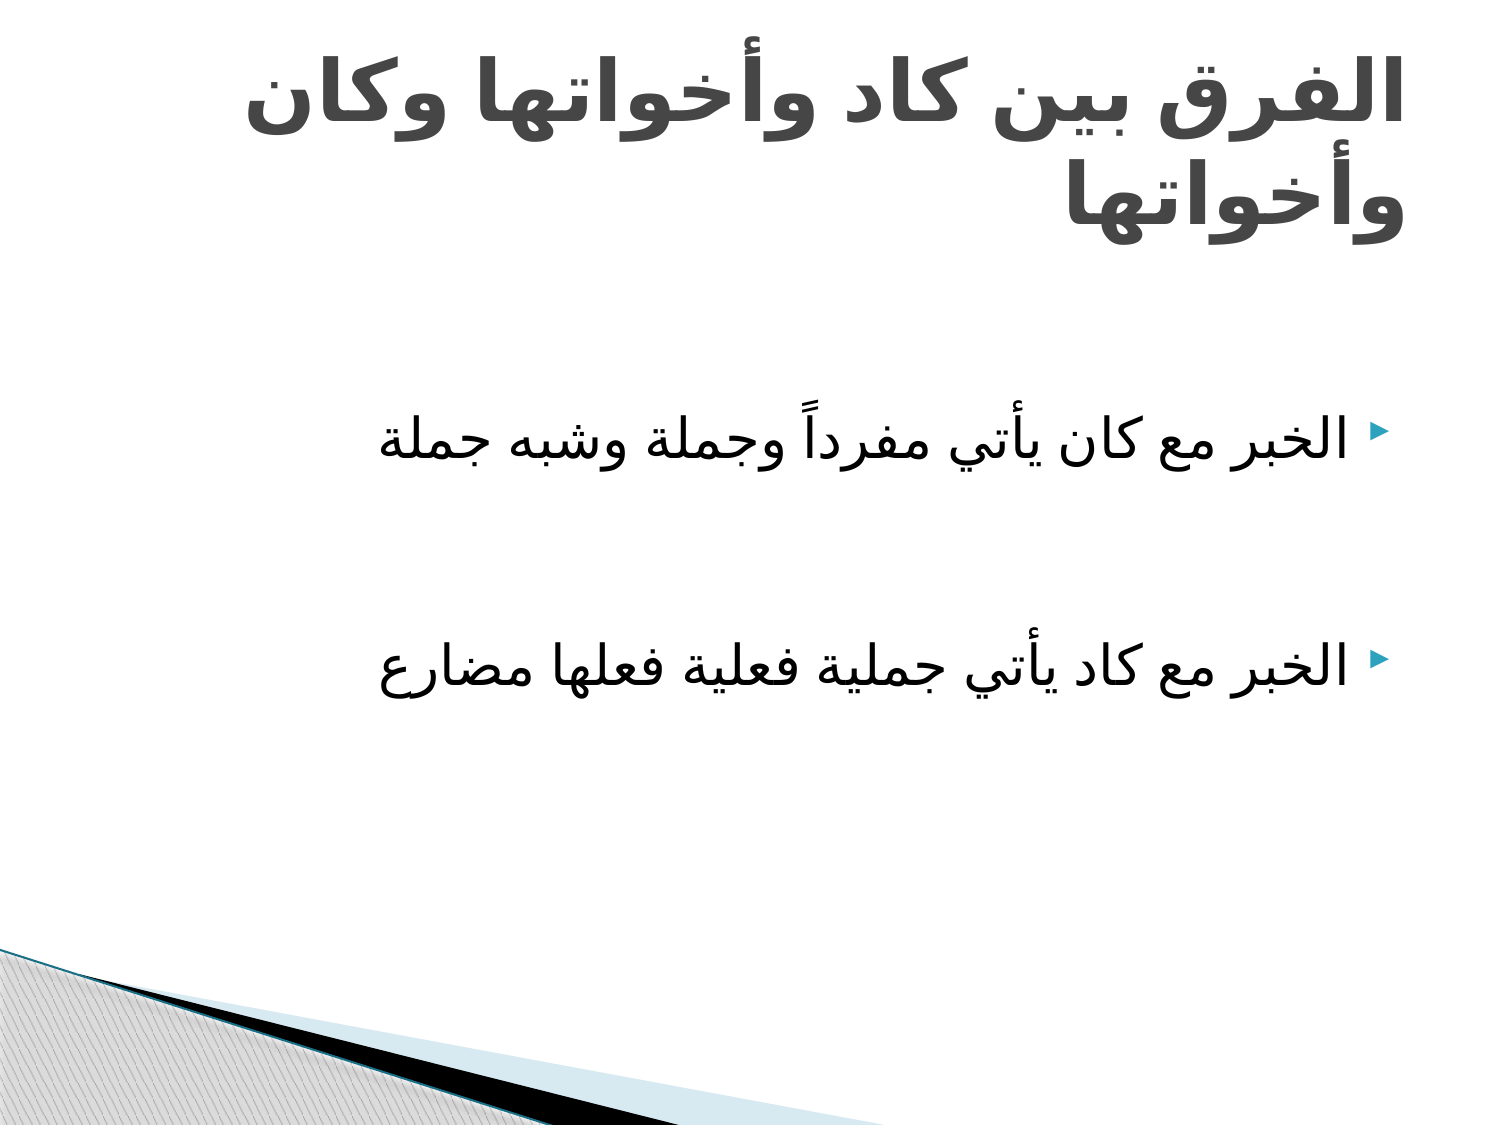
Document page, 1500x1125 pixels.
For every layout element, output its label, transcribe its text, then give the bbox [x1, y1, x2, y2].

title الفرق بين كاد وأخواتها وكان وأخواتها [75, 45, 1425, 233]
list الخبر مع كان يأتي مفرداً وجملة وشبه جملة الخبر مع كاد يأتي جملية فعلية فعلها مضارع [75, 243, 1425, 986]
